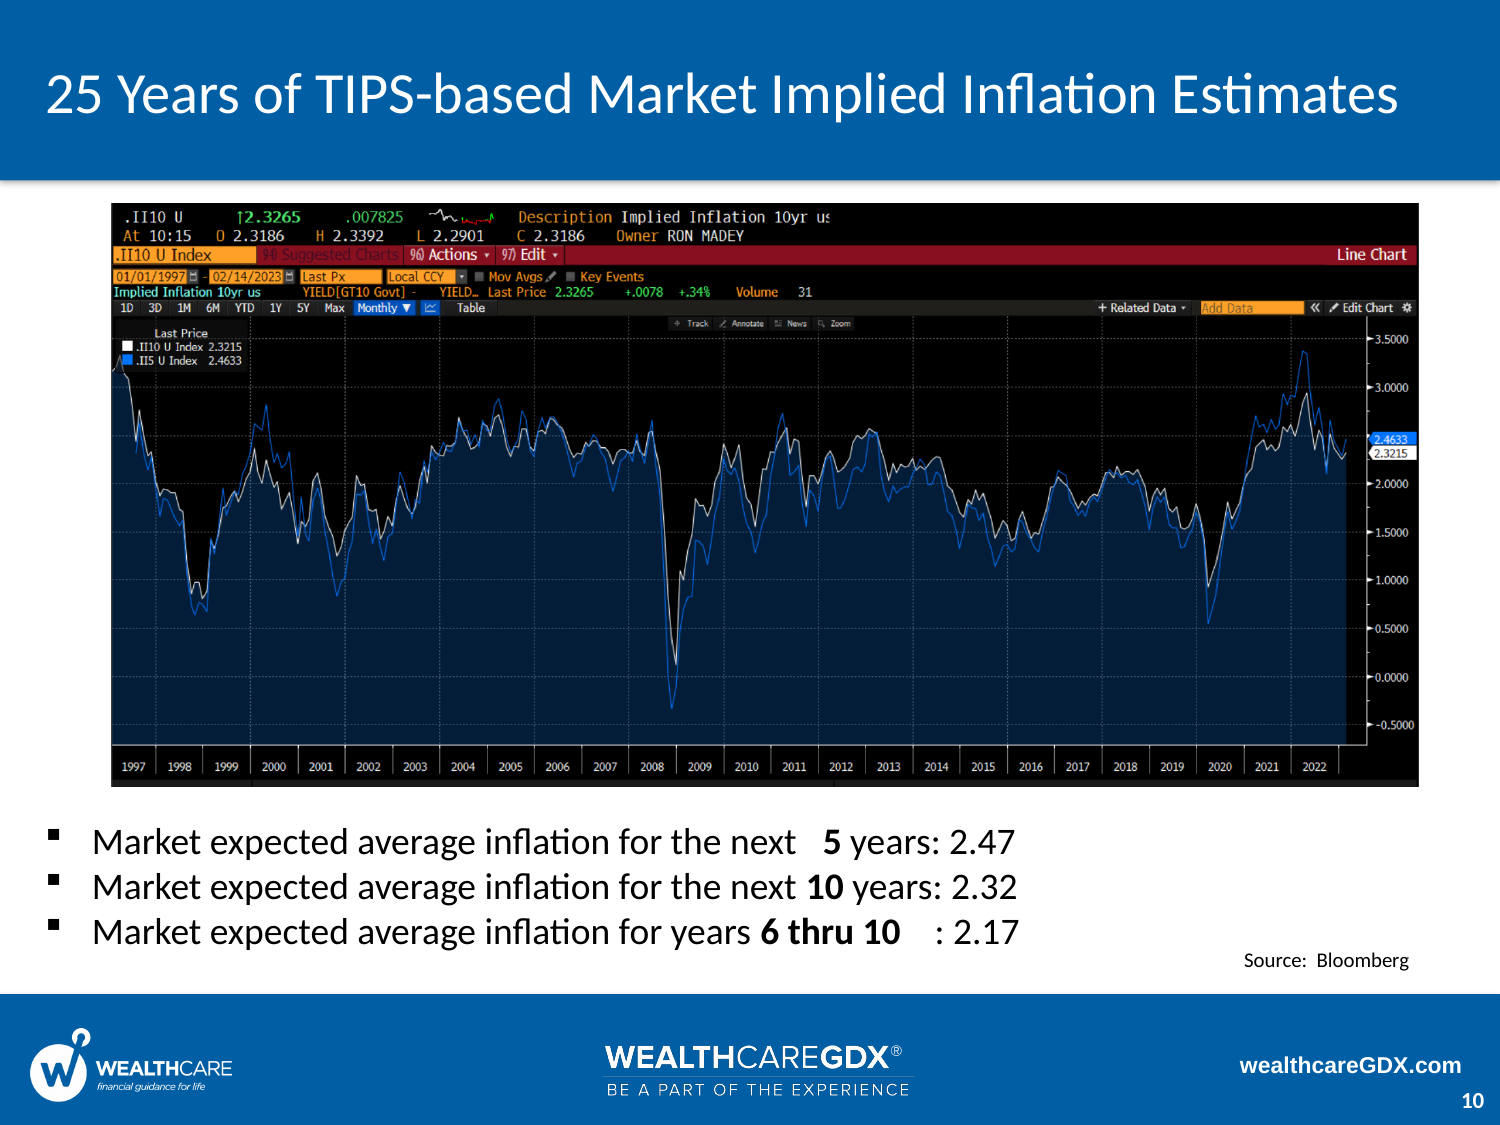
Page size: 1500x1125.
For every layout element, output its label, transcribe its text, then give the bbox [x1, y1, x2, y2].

picture [30, 1028, 232, 1102]
picture [587, 1022, 931, 1108]
text_box Source: Bloomberg [1229, 938, 1453, 979]
text_box Market expected average inflation for the next 5 years: 2.47 Market expected average inflation for the next 10 years: 2.32 Market expected average inflation for years 6 thru 10 : 2.17 [30, 809, 1432, 960]
picture [111, 203, 1419, 787]
title 25 Years of TIPS-based Market Implied Inflation Estimates [30, 0, 1500, 181]
